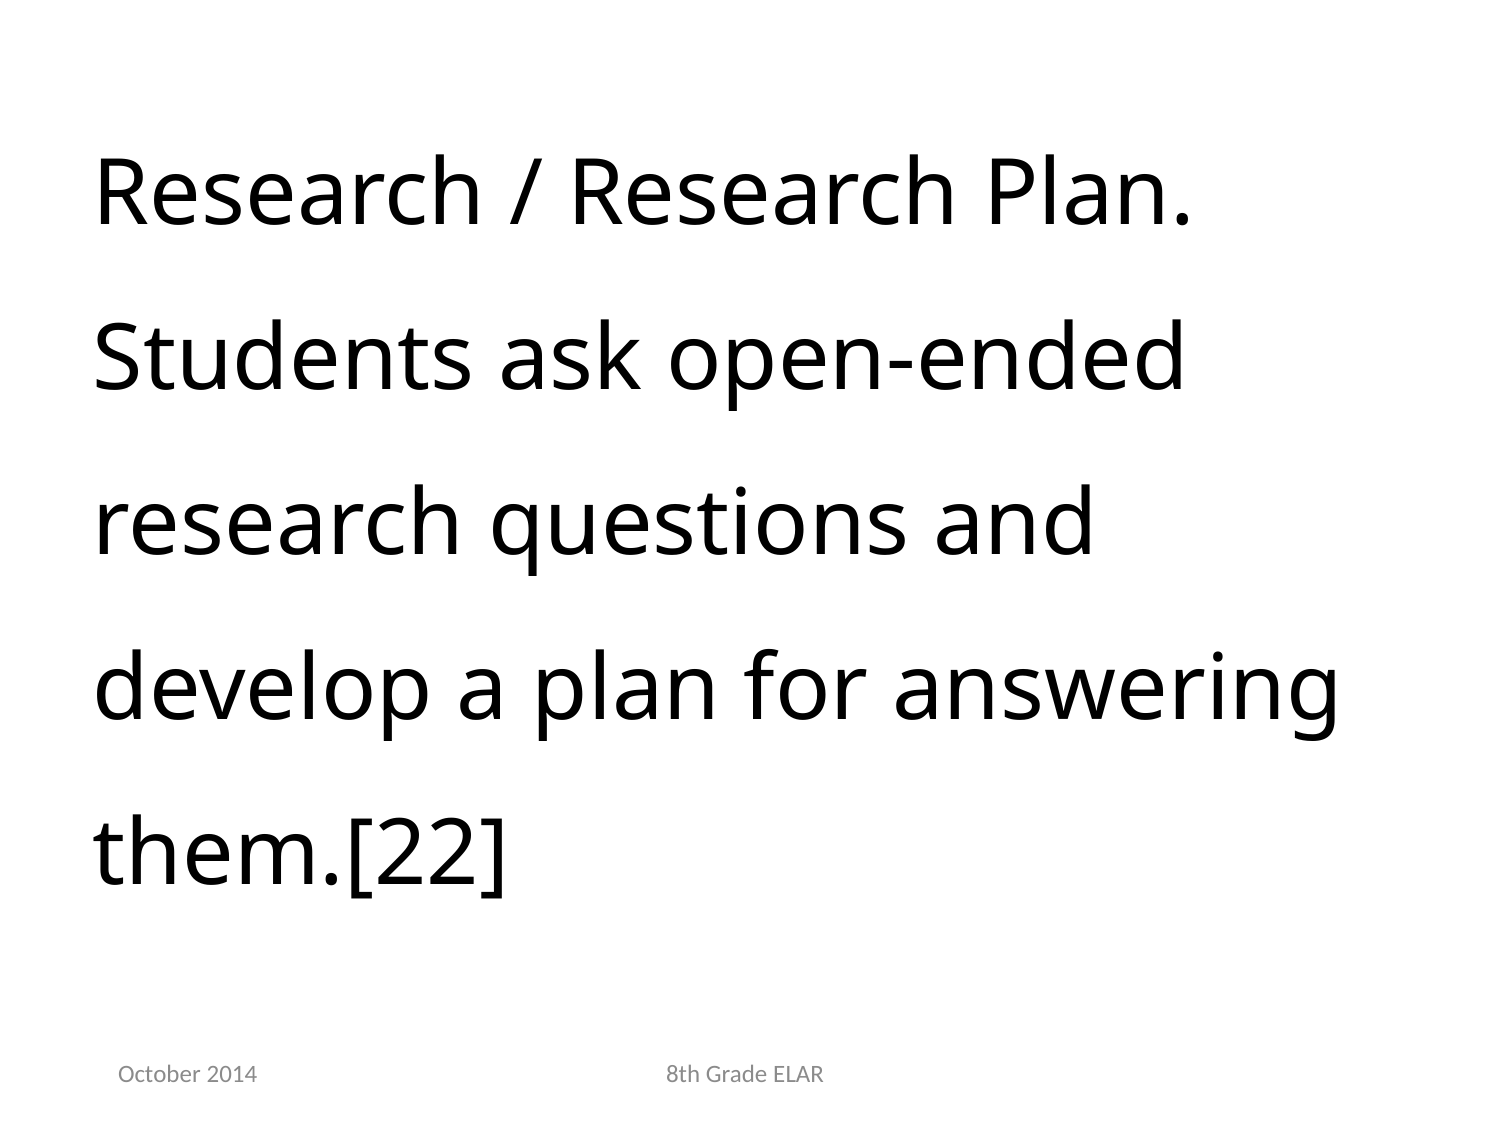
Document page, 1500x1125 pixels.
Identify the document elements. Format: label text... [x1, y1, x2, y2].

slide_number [103, 1042, 441, 1103]
subtitle Research / Research Plan. Students ask open-ended research questions and develop a plan for answering them.[22] [78, 70, 1429, 1014]
footer 8th Grade ELAR [492, 1042, 999, 1103]
